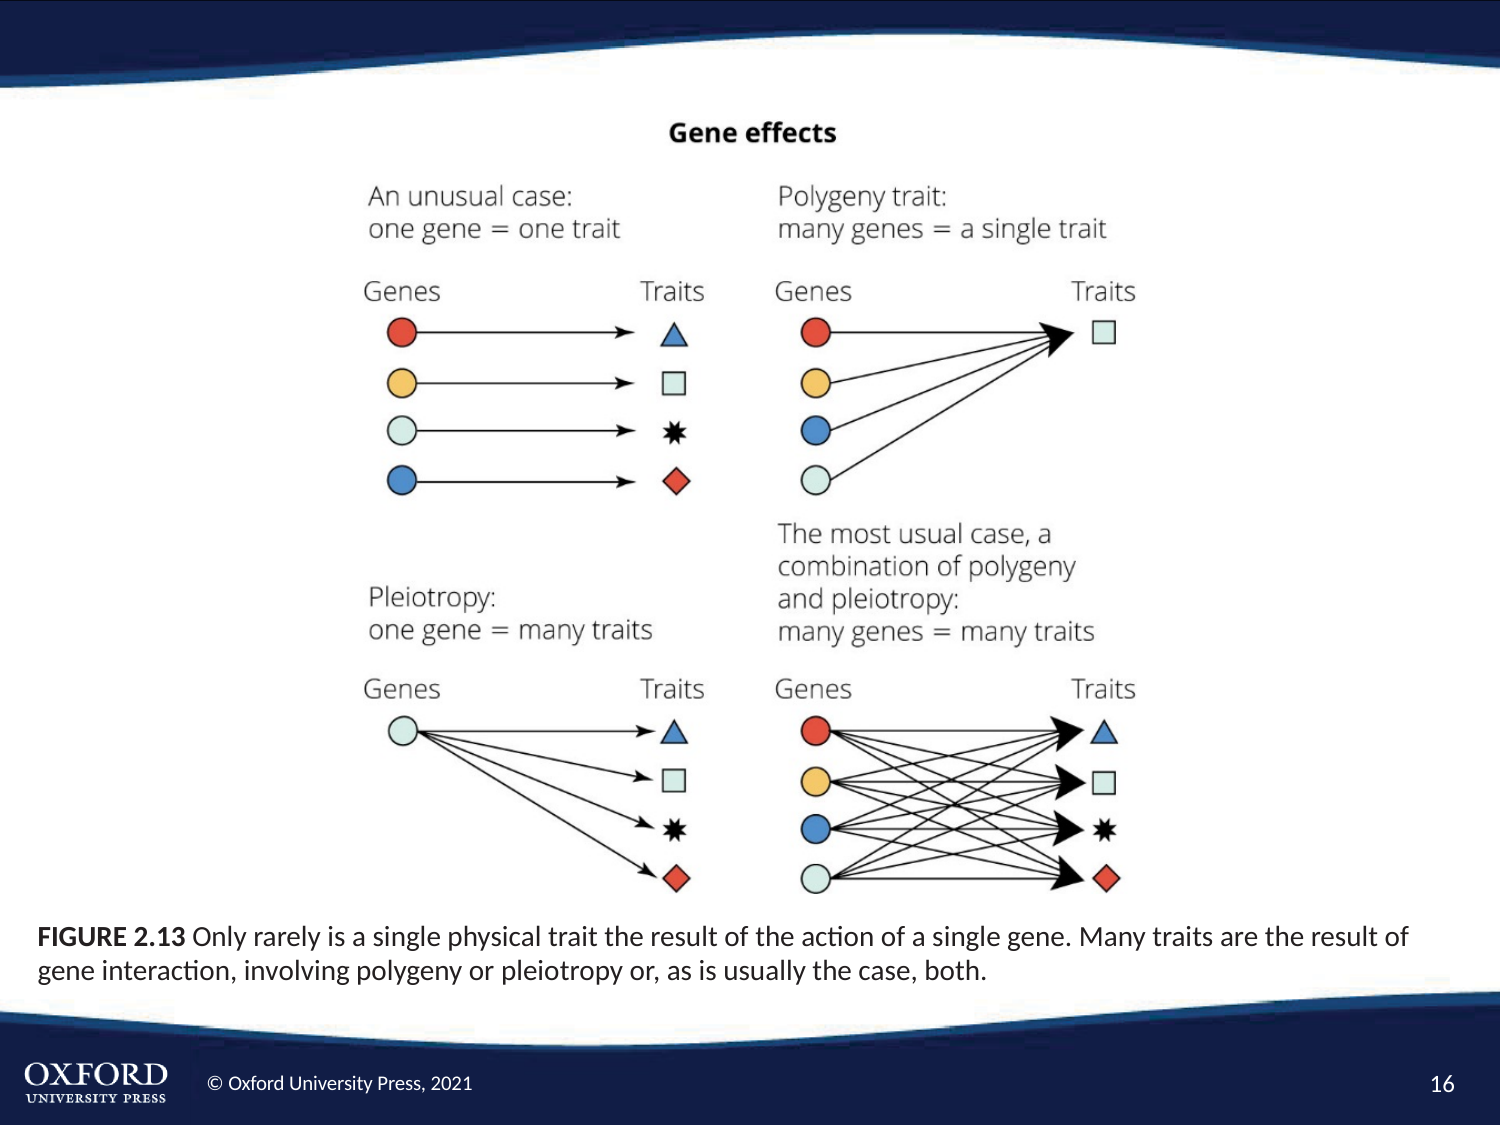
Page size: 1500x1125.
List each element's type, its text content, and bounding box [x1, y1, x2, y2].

slide_number 16 [1423, 1071, 1469, 1125]
title FIGURE 2.13 Only rarely is a single physical trait the result of the action of a single gene. Many traits are the result of gene interaction, involving polygeny or pleiotropy or, as is usually the case, both. [37, 916, 1463, 988]
footer © Oxford University Press, 2021 [204, 1072, 479, 1125]
picture [0, 0, 1500, 1125]
